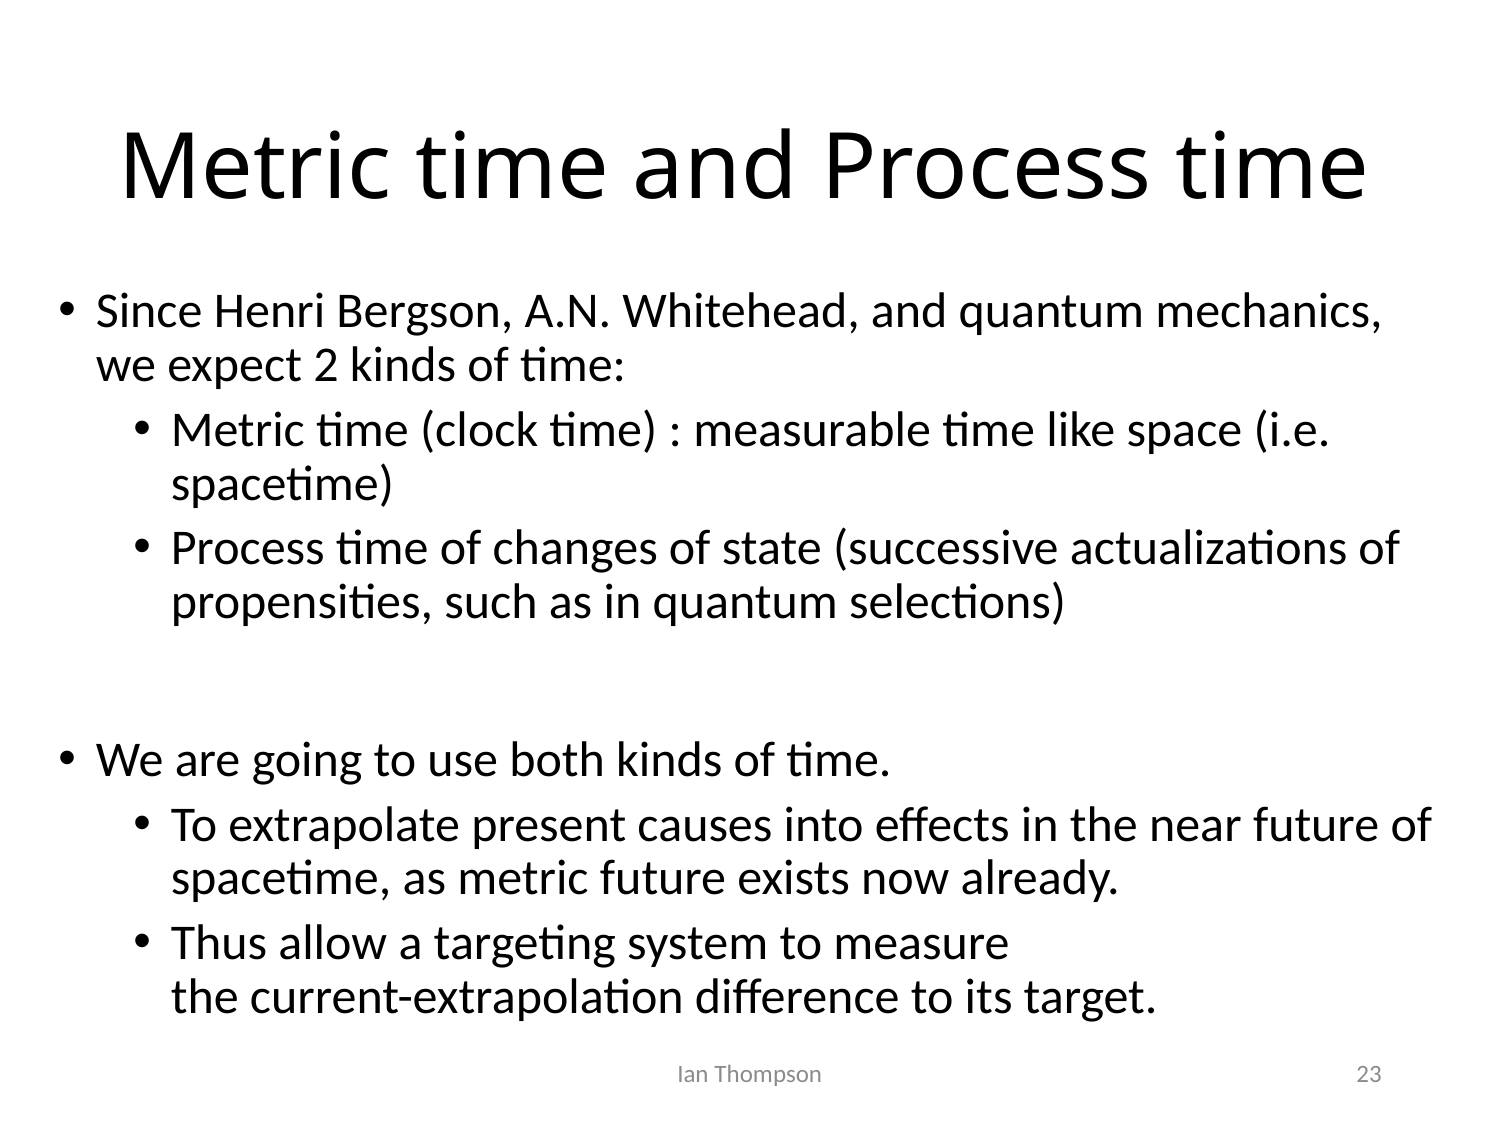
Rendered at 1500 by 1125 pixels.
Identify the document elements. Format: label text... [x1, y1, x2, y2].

slide_number 23 [1059, 1042, 1397, 1103]
list Since Henri Bergson, A.N. Whitehead, and quantum mechanics, we expect 2 kinds of time: Metric time (clock time) : measurable time like space (i.e. spacetime) Process time of changes of state (successive actualizations of propensities, such as in quantum selections) We are going to use both kinds of time. To extrapolate present causes into effects in the near future of spacetime, as metric future exists now already. Thus allow a targeting system to measure the current-extrapolation difference to its target. [43, 277, 1457, 1043]
footer Ian Thompson [496, 1042, 1004, 1103]
title Metric time and Process time [103, 59, 1427, 277]
